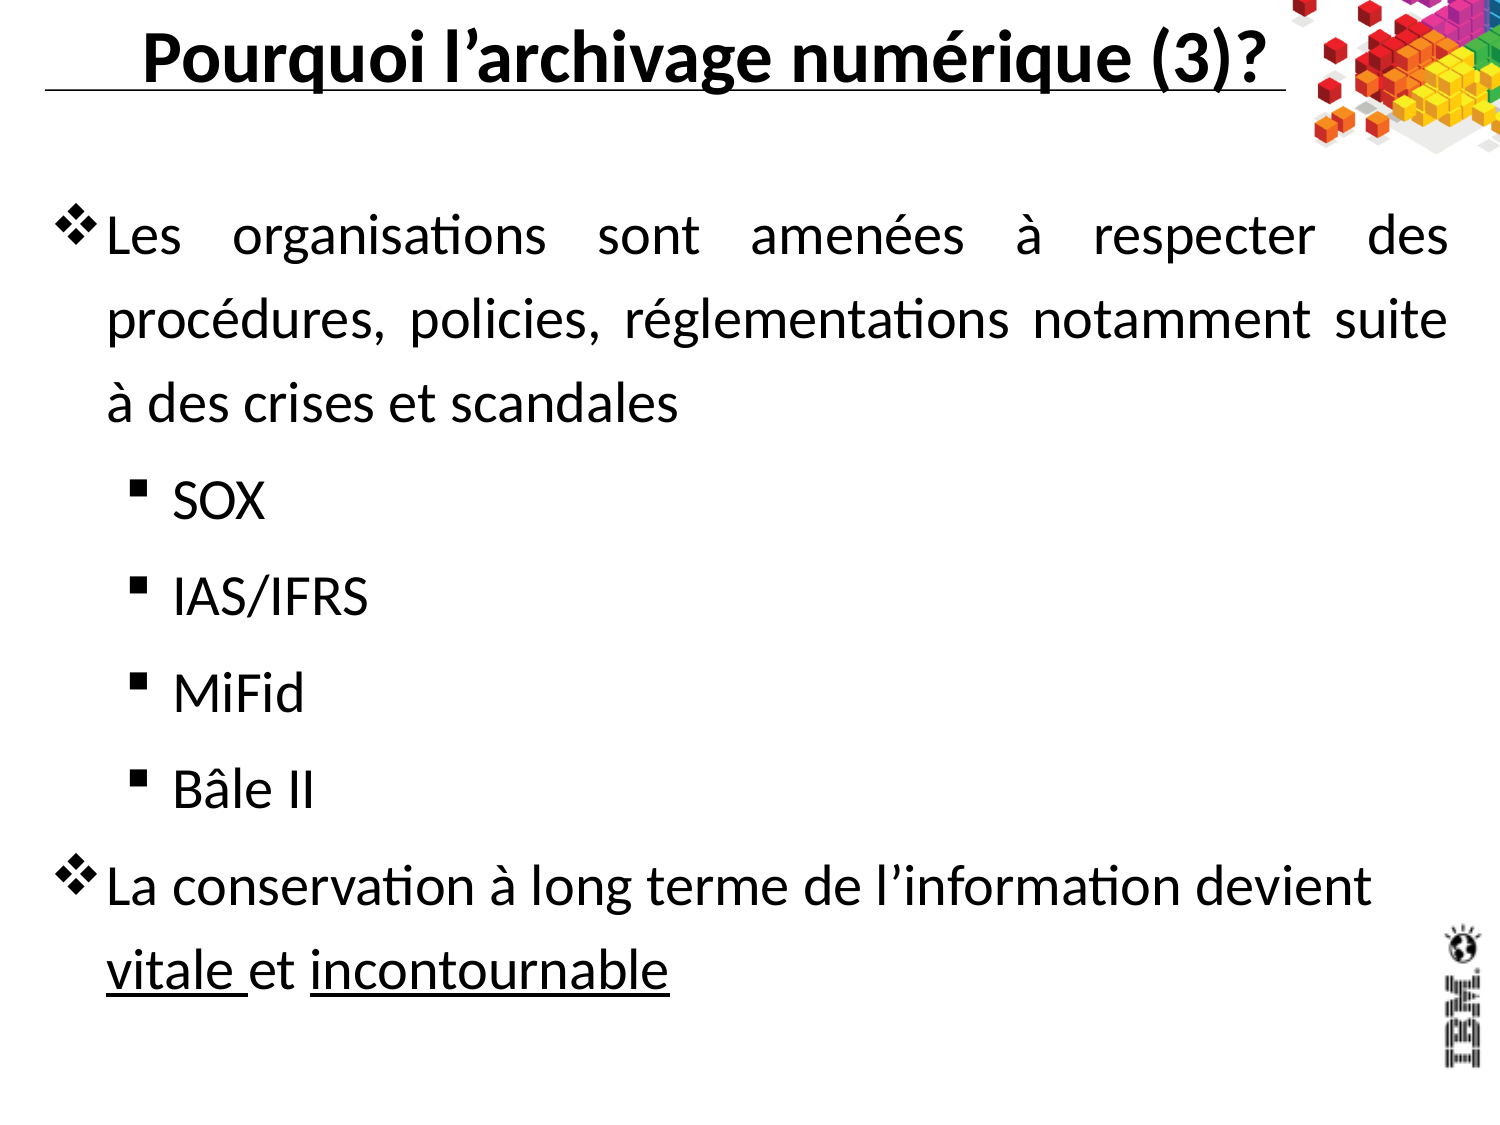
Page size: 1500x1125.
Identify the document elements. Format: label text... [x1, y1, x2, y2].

picture [1440, 922, 1500, 1080]
picture [1286, 0, 1500, 160]
list Les organisations sont amenées à respecter des procédures, policies, réglementations notamment suite à des crises et scandales SOX IAS/IFRS MiFid Bâle II La conservation à long terme de l’information devient vitale et incontournable [34, 174, 1466, 1008]
title Pourquoi l’archivage numérique (3)? [70, 0, 1360, 106]
